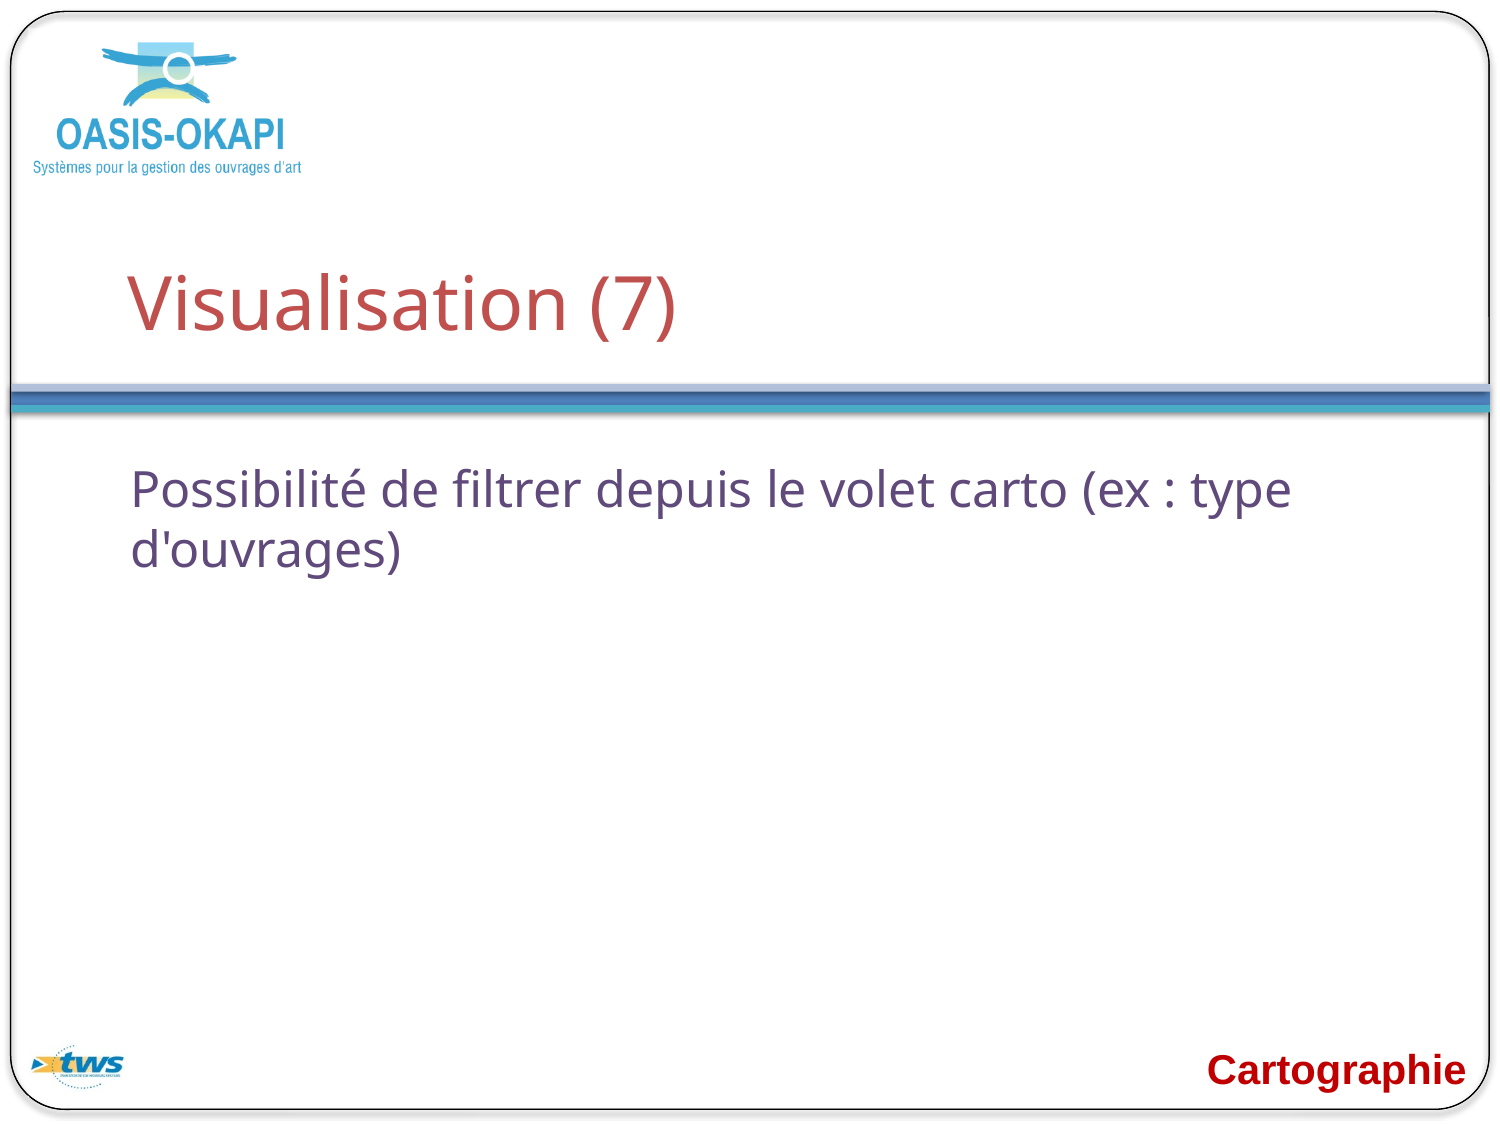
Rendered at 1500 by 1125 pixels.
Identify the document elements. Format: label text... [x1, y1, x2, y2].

title Visualisation (7) [112, 137, 1388, 361]
list Possibilité de filtrer depuis le volet carto (ex : type d'ouvrages) [115, 450, 1407, 646]
picture [27, 28, 304, 188]
slide_number Cartographie [225, 1035, 1482, 1114]
picture [28, 1036, 132, 1097]
